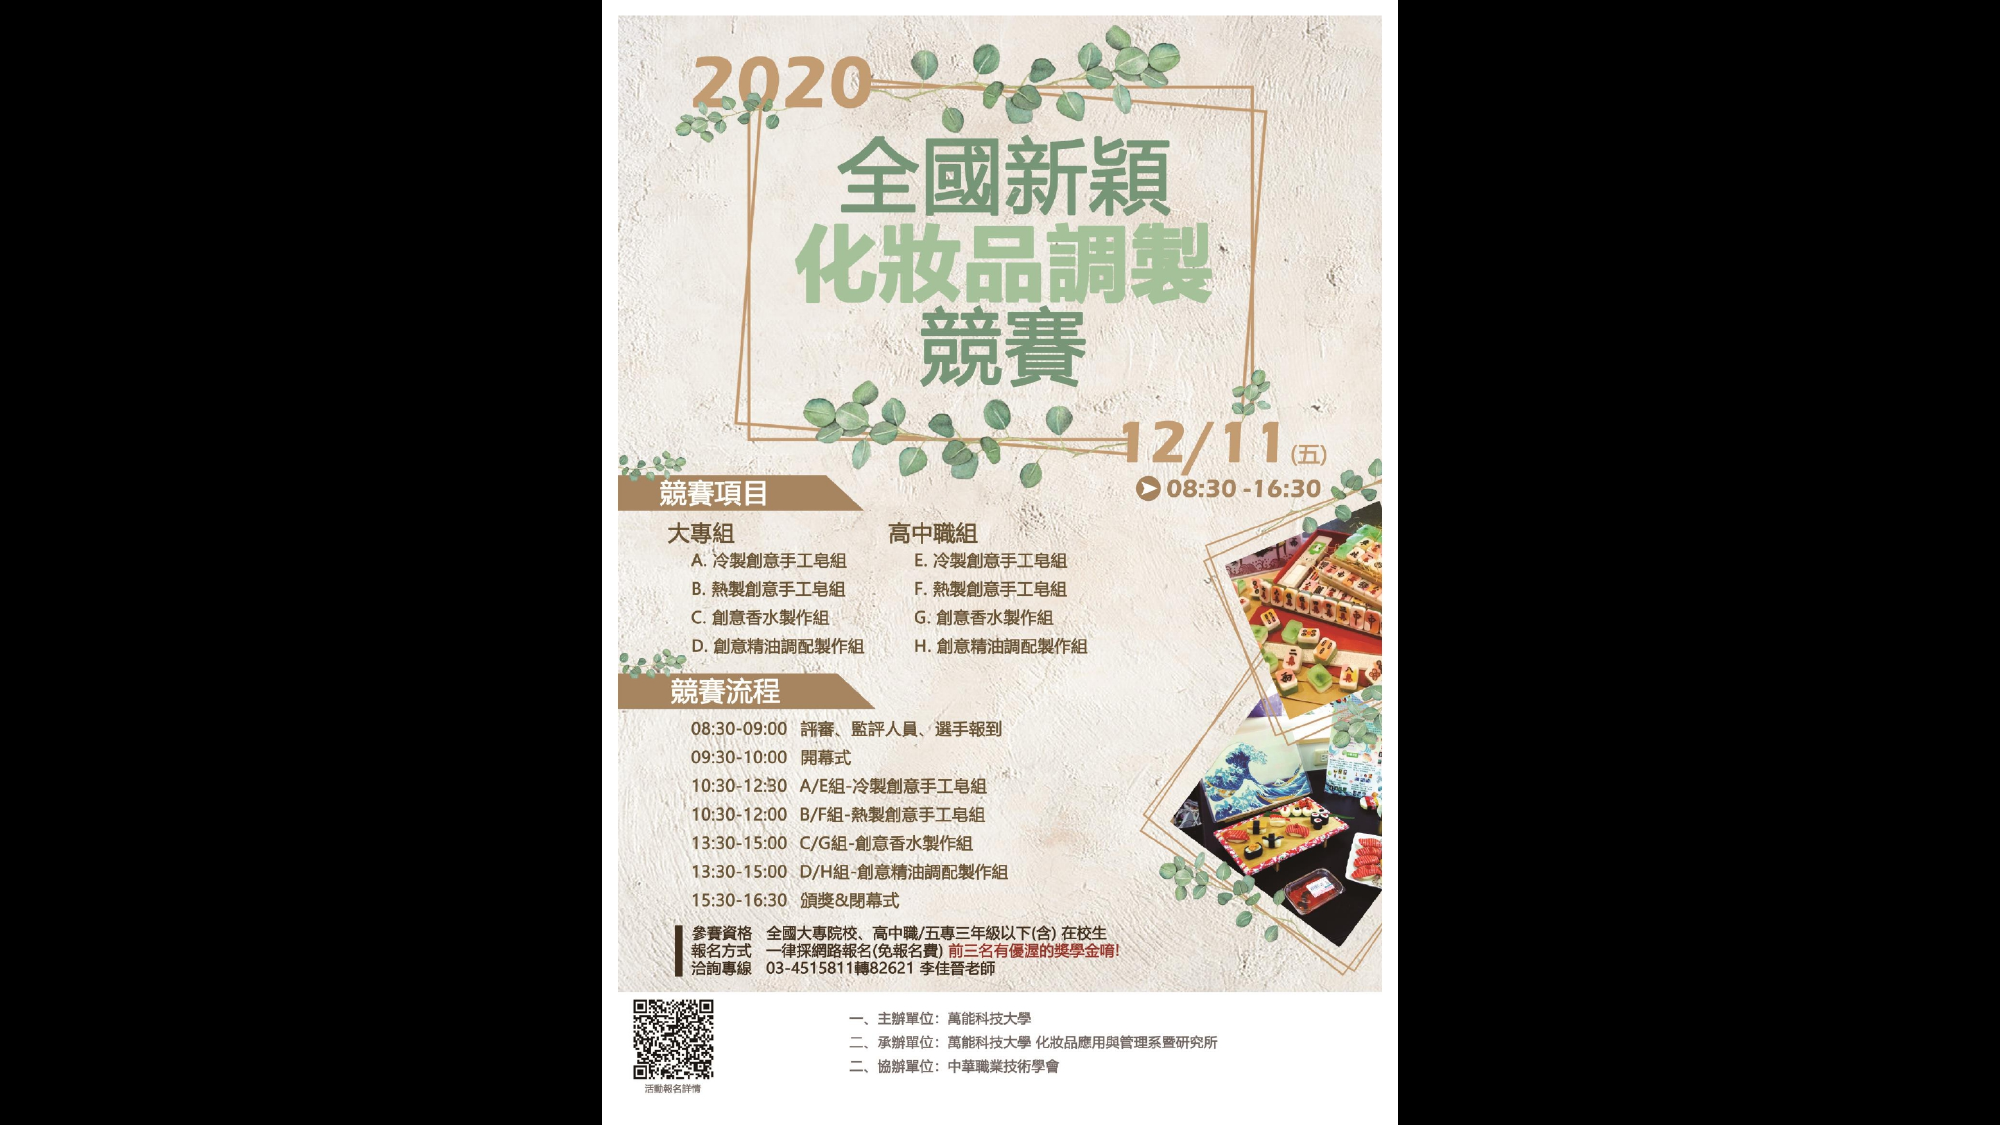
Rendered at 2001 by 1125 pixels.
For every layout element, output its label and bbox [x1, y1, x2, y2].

picture [602, 0, 1398, 1125]
